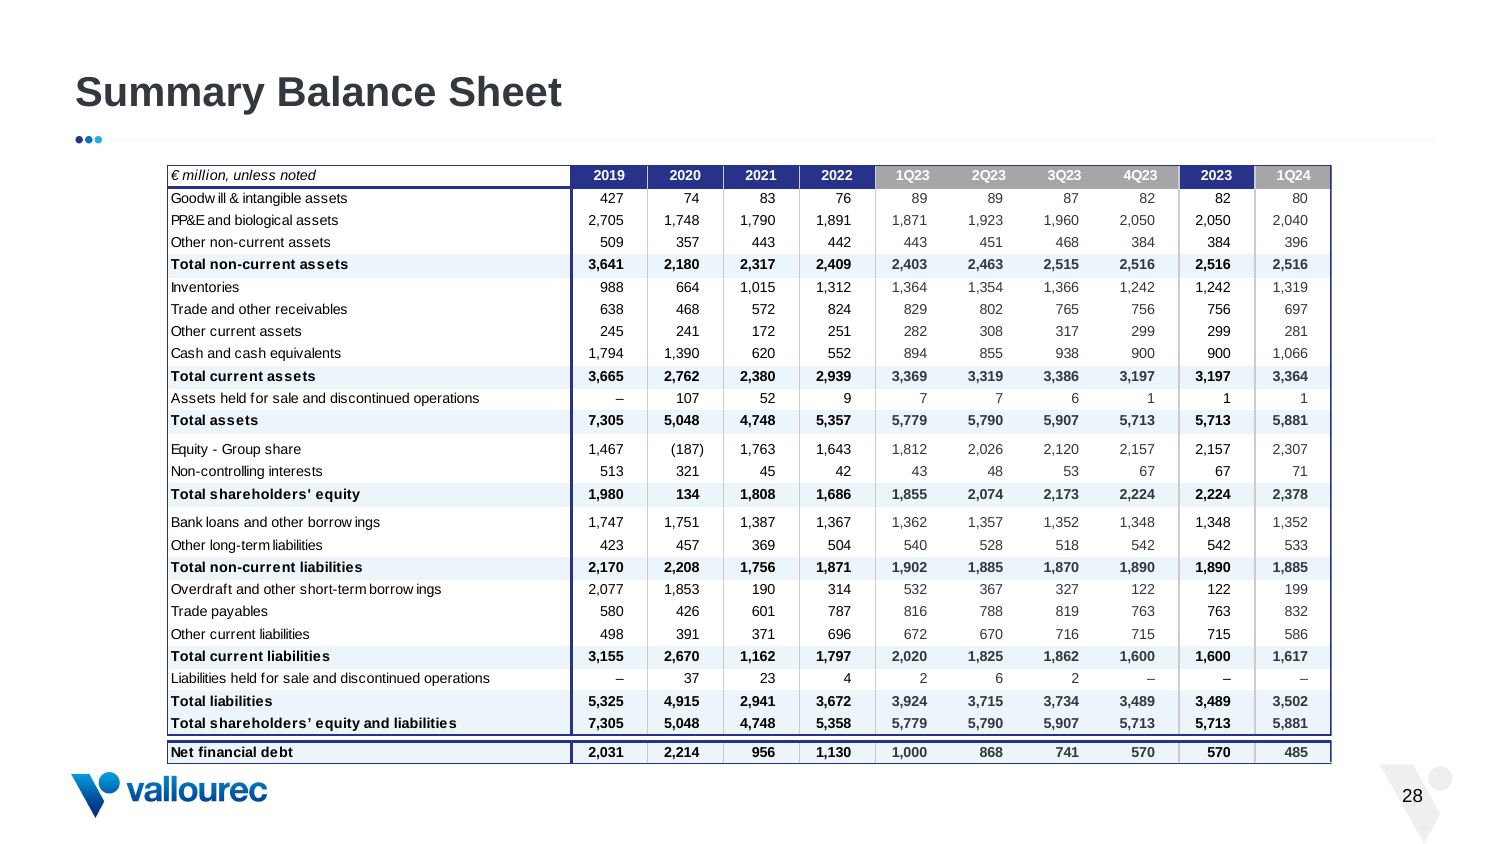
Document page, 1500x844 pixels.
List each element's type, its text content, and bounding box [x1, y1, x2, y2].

title Summary Balance Sheet [75, 65, 1434, 140]
picture [166, 164, 1334, 766]
picture [71, 772, 267, 818]
